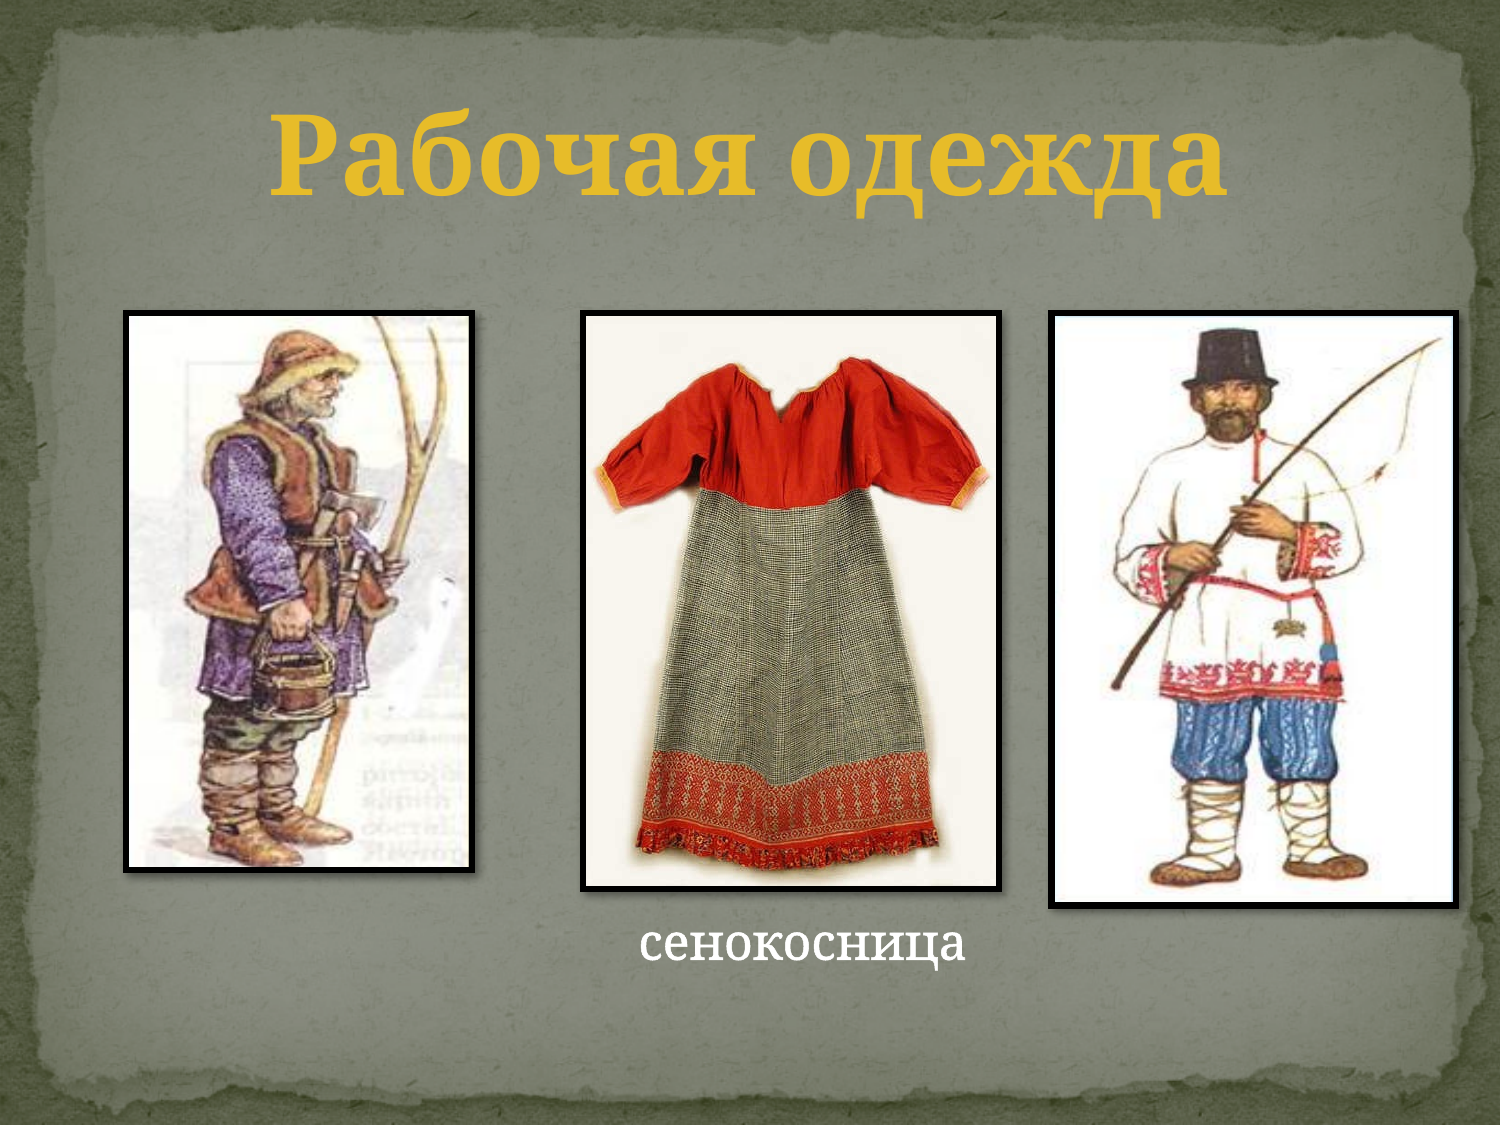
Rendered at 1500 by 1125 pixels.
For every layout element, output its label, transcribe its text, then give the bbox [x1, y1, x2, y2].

picture [586, 316, 997, 887]
title Рабочая одежда [74, 24, 1425, 225]
picture [128, 316, 470, 869]
picture [1055, 316, 1454, 903]
text_box сенокосница [597, 902, 1008, 978]
